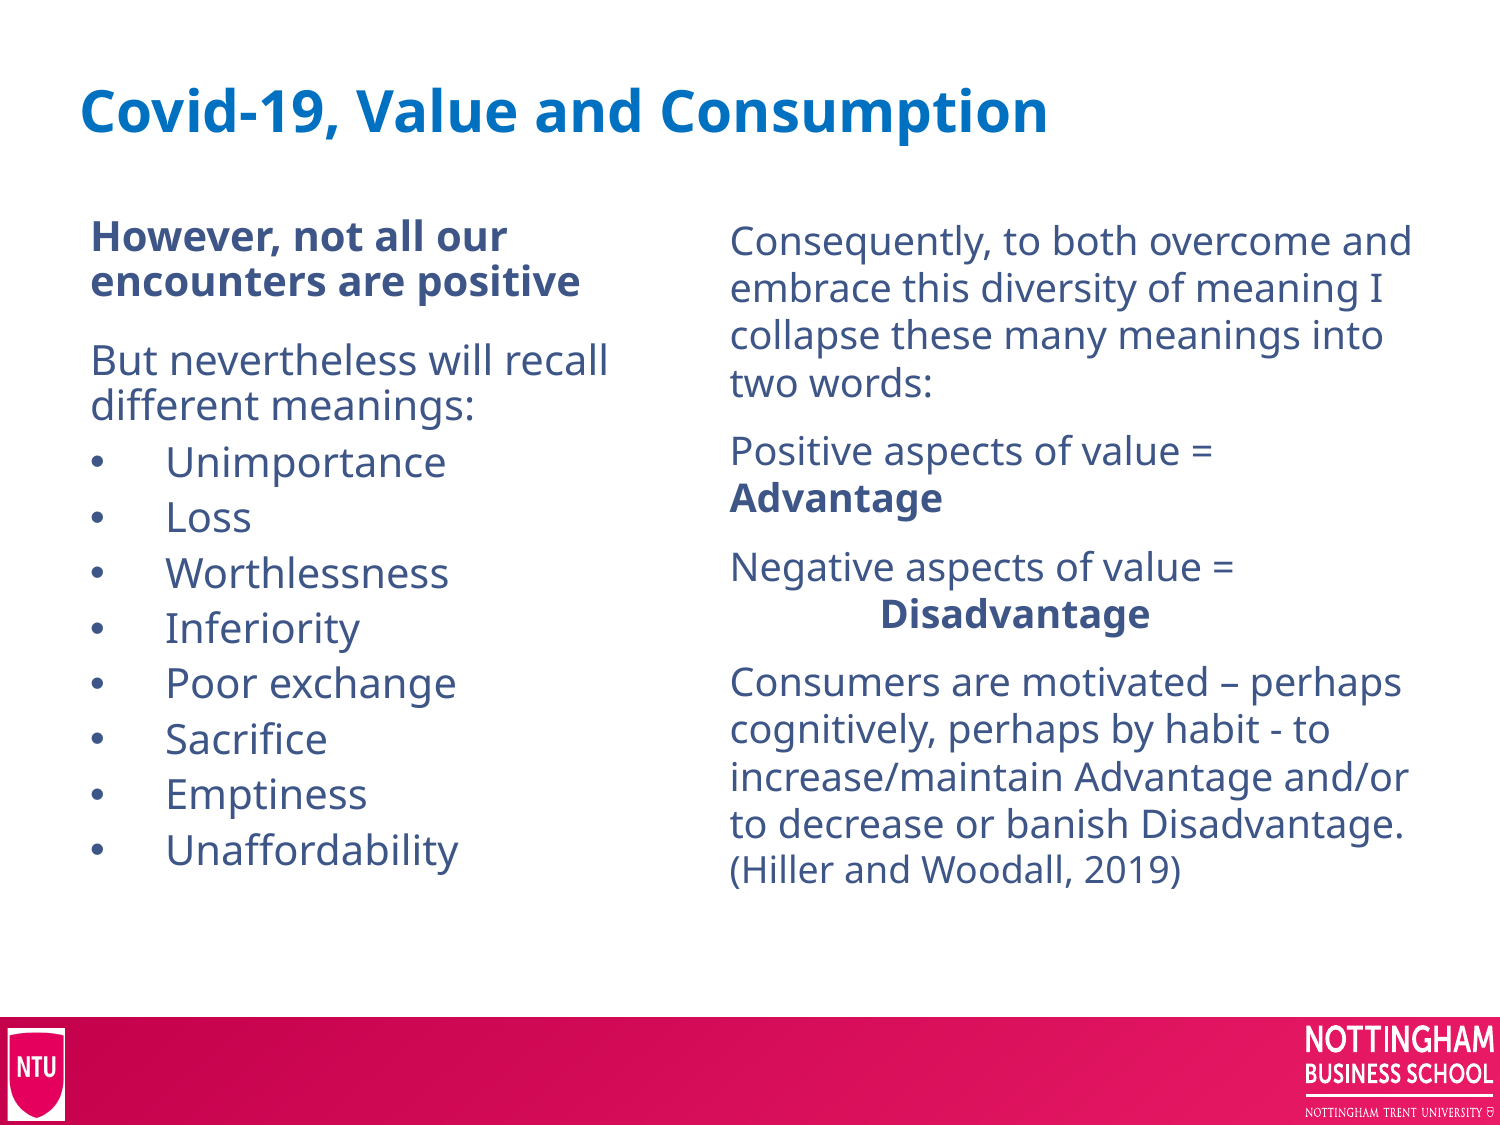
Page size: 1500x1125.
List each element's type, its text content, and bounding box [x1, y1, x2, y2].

picture [7, 1028, 65, 1121]
title Covid-19, Value and Consumption [64, 28, 1449, 199]
list However, not all our encounters are positive But nevertheless will recall different meanings: Unimportance Loss Worthlessness Inferiority Poor exchange Sacrifice Emptiness Unaffordability [75, 208, 714, 932]
list Consequently, to both overcome and embrace this diversity of meaning I collapse these many meanings into two words: Positive aspects of value = Advantage Negative aspects of value = Disadvantage Consumers are motivated – perhaps cognitively, perhaps by habit - to increase/maintain Advantage and/or to decrease or banish Disadvantage. (Hiller and Woodall, 2019) [714, 208, 1449, 971]
